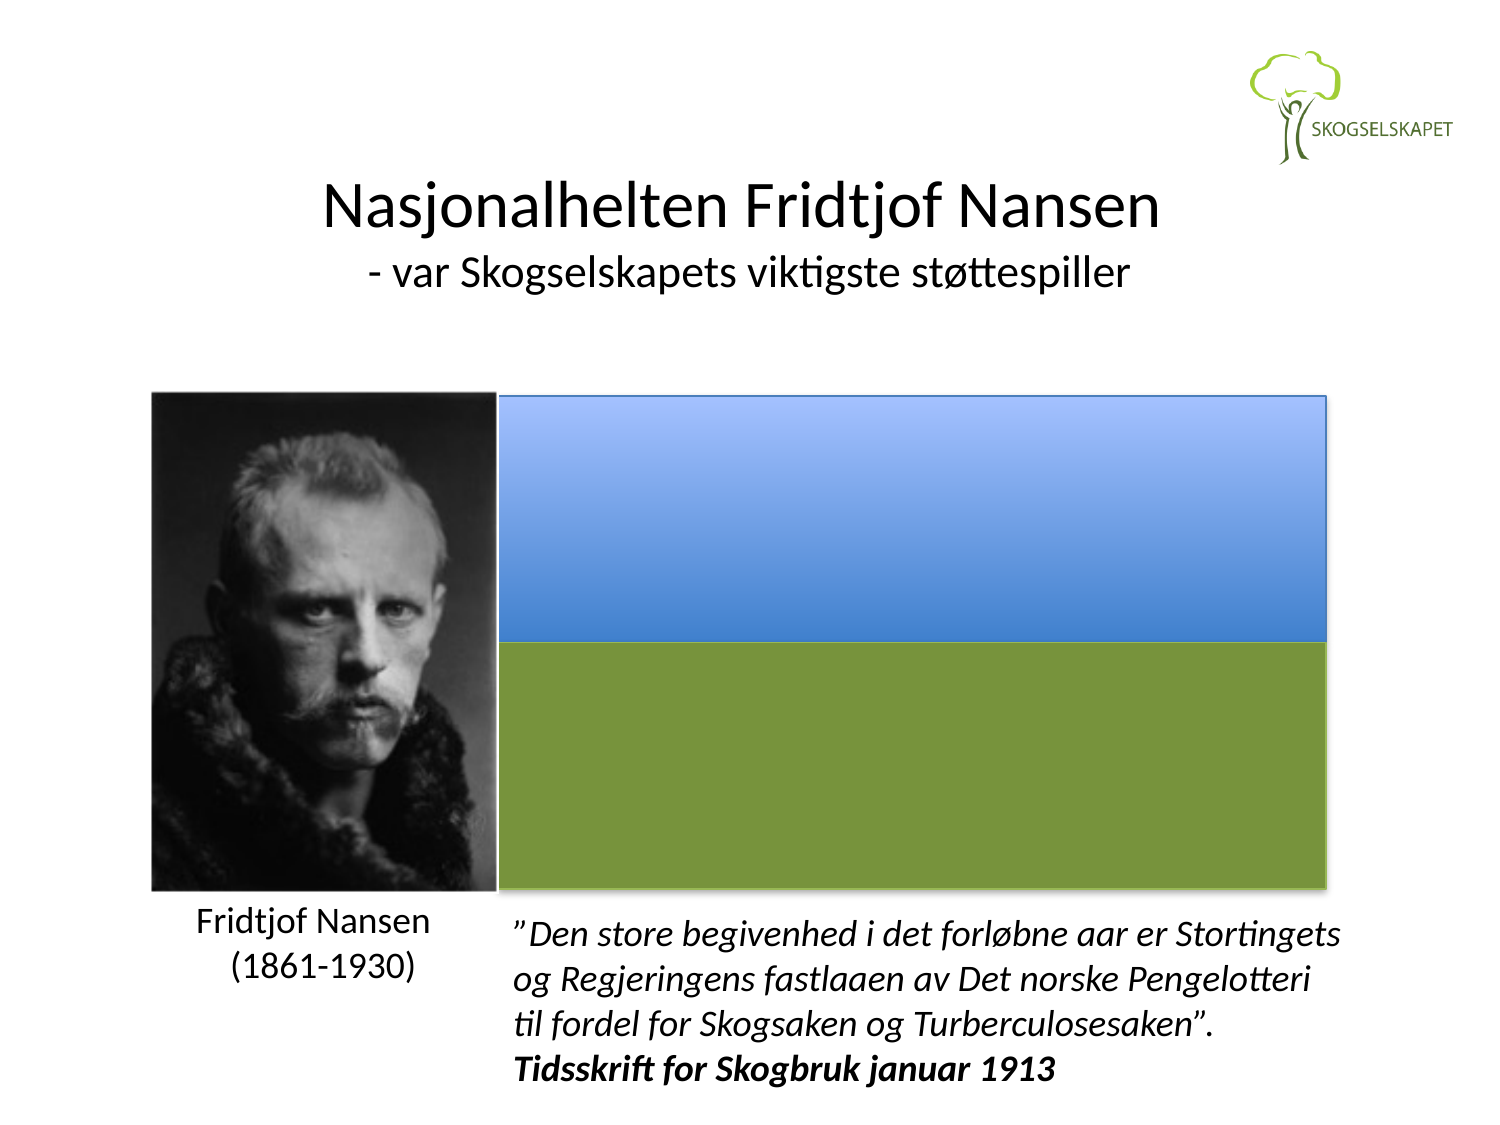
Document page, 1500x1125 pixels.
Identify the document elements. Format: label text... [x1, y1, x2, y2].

text_box [502, 395, 1327, 642]
text_box ”Den store begivenhed i det forløbne aar er Stortingets og Regjeringens fastlaaen av Det norske Pengelotteri til fordel for Skogsaken og Turberculosesaken”. Tidsskrift for Skogbruk januar 1913 [498, 901, 1388, 1097]
text_box Fridtjof Nansen (1861-1930) [181, 902, 455, 994]
title Nasjonalhelten Fridtjof Nansen - var Skogselskapets viktigste støttespiller [112, 108, 1388, 350]
picture [1249, 51, 1453, 166]
text_box [503, 642, 1327, 890]
picture [150, 391, 499, 894]
